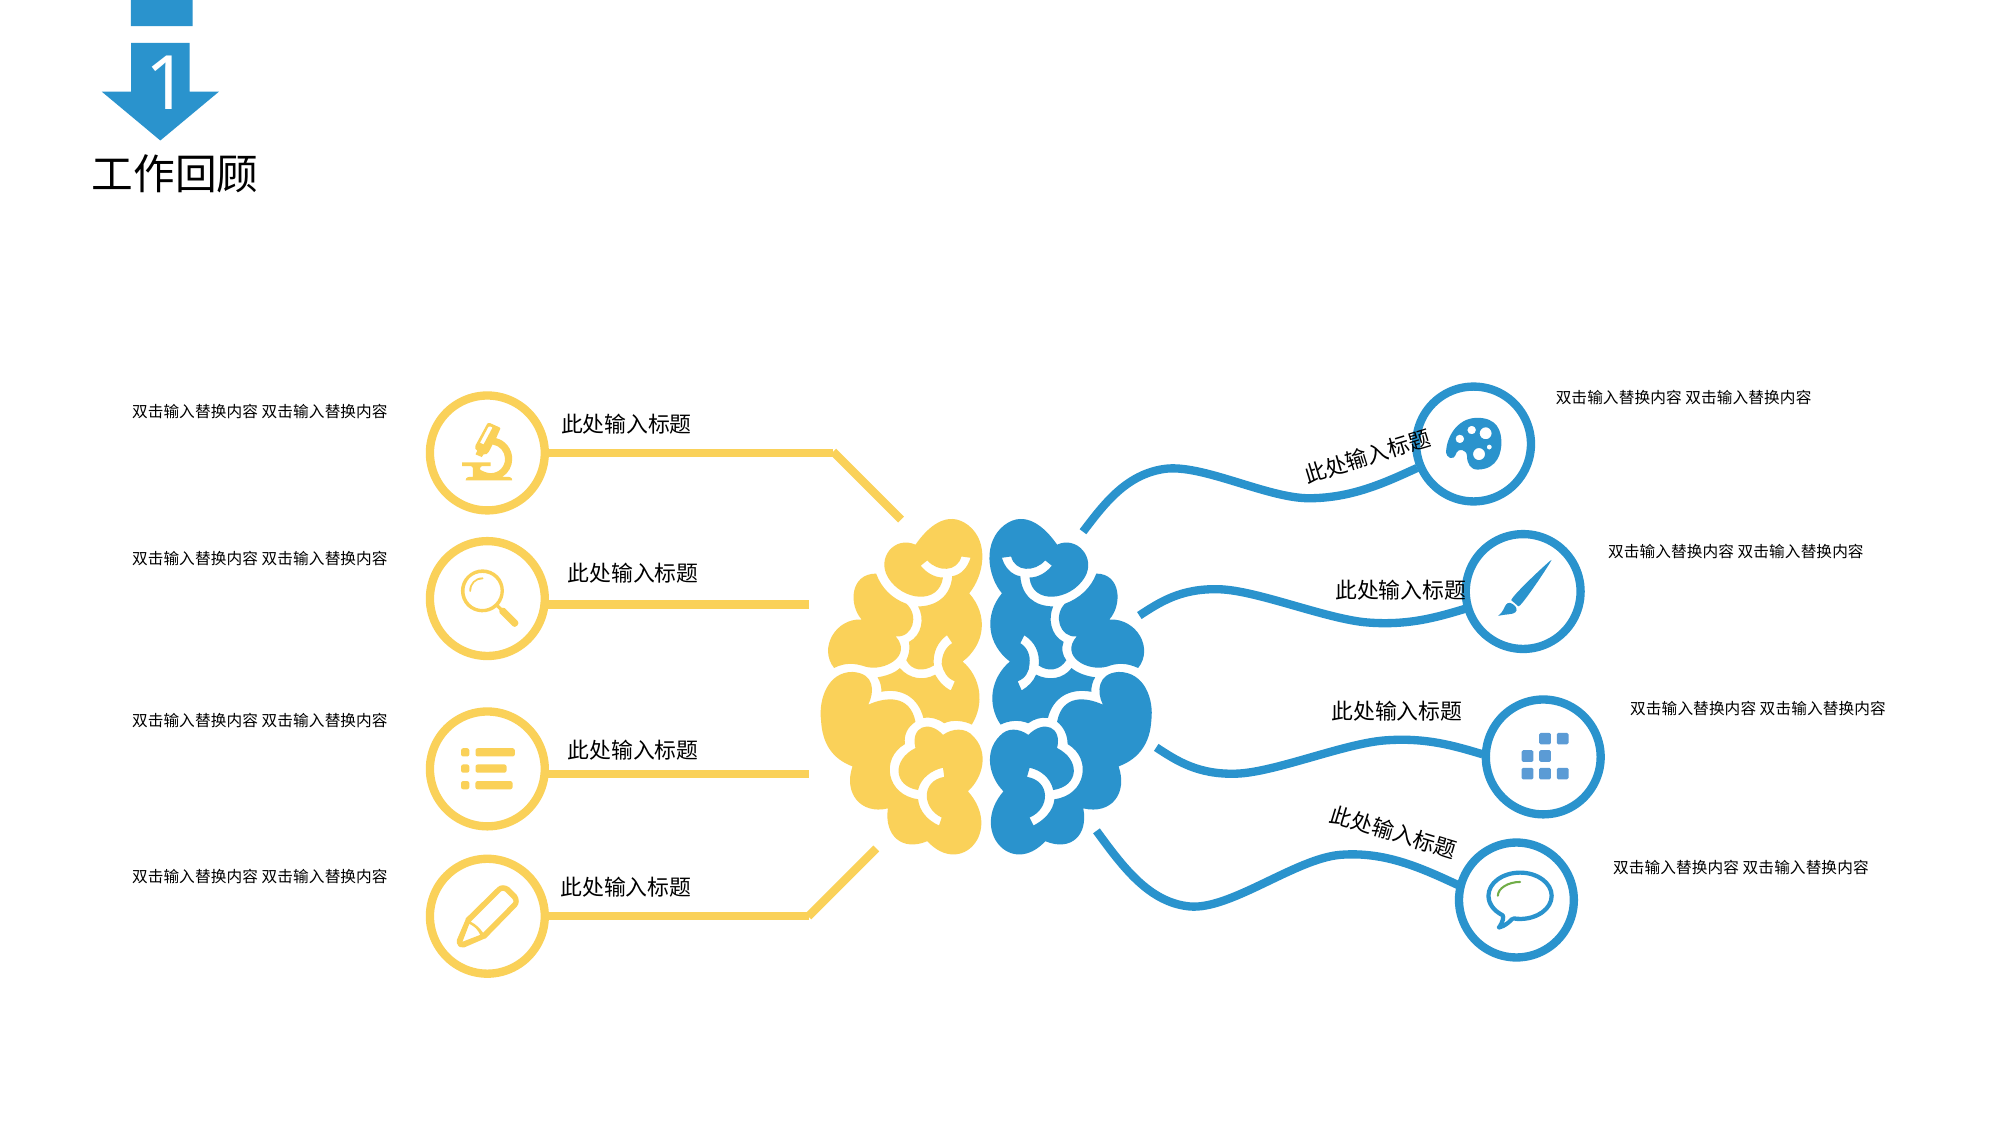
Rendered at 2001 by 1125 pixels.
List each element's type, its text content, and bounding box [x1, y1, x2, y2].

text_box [969, 509, 1154, 878]
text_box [1486, 870, 1554, 930]
text_box 此处输入标题 [553, 729, 714, 771]
text_box [130, 0, 194, 27]
text_box 双击输入替换内容 双击输入替换内容 [1598, 841, 1941, 885]
text_box [1154, 588, 1465, 625]
text_box 双击输入替换内容 双击输入替换内容 [66, 532, 410, 576]
text_box 此处输入标题 [1317, 689, 1478, 731]
text_box 此处输入标题 [1284, 412, 1450, 499]
text_box [428, 857, 546, 975]
text_box 双击输入替换内容 双击输入替换内容 [1541, 371, 1884, 415]
text_box 此处输入标题 [1311, 788, 1477, 875]
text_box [1521, 732, 1569, 780]
text_box 双击输入替换内容 双击输入替换内容 [66, 385, 410, 429]
text_box [1484, 698, 1602, 816]
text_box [818, 509, 969, 878]
text_box 双击输入替换内容 双击输入替换内容 [66, 850, 410, 893]
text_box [1506, 553, 1544, 622]
text_box [1155, 738, 1483, 775]
text_box [1133, 839, 1459, 908]
text_box [462, 423, 513, 481]
text_box [456, 885, 519, 948]
text_box 工作回顾 [0, 140, 351, 206]
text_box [461, 748, 515, 790]
text_box 此处输入标题 [1320, 569, 1481, 610]
text_box 双击输入替换内容 双击输入替换内容 [1615, 682, 1959, 725]
text_box 双击输入替换内容 双击输入替换内容 [1593, 524, 1937, 568]
text_box [428, 394, 546, 512]
text_box 1 [98, 41, 222, 140]
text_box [547, 848, 877, 917]
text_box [458, 567, 520, 628]
text_box [1457, 841, 1575, 959]
text_box [1099, 467, 1296, 519]
text_box 双击输入替换内容 双击输入替换内容 [66, 693, 410, 737]
text_box [1446, 417, 1502, 470]
text_box [428, 710, 546, 828]
text_box [1300, 467, 1418, 500]
text_box 此处输入标题 [546, 403, 707, 445]
text_box [1417, 385, 1533, 503]
text_box [1467, 533, 1582, 650]
text_box [428, 540, 546, 658]
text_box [547, 451, 902, 520]
text_box 此处输入标题 [553, 552, 714, 594]
